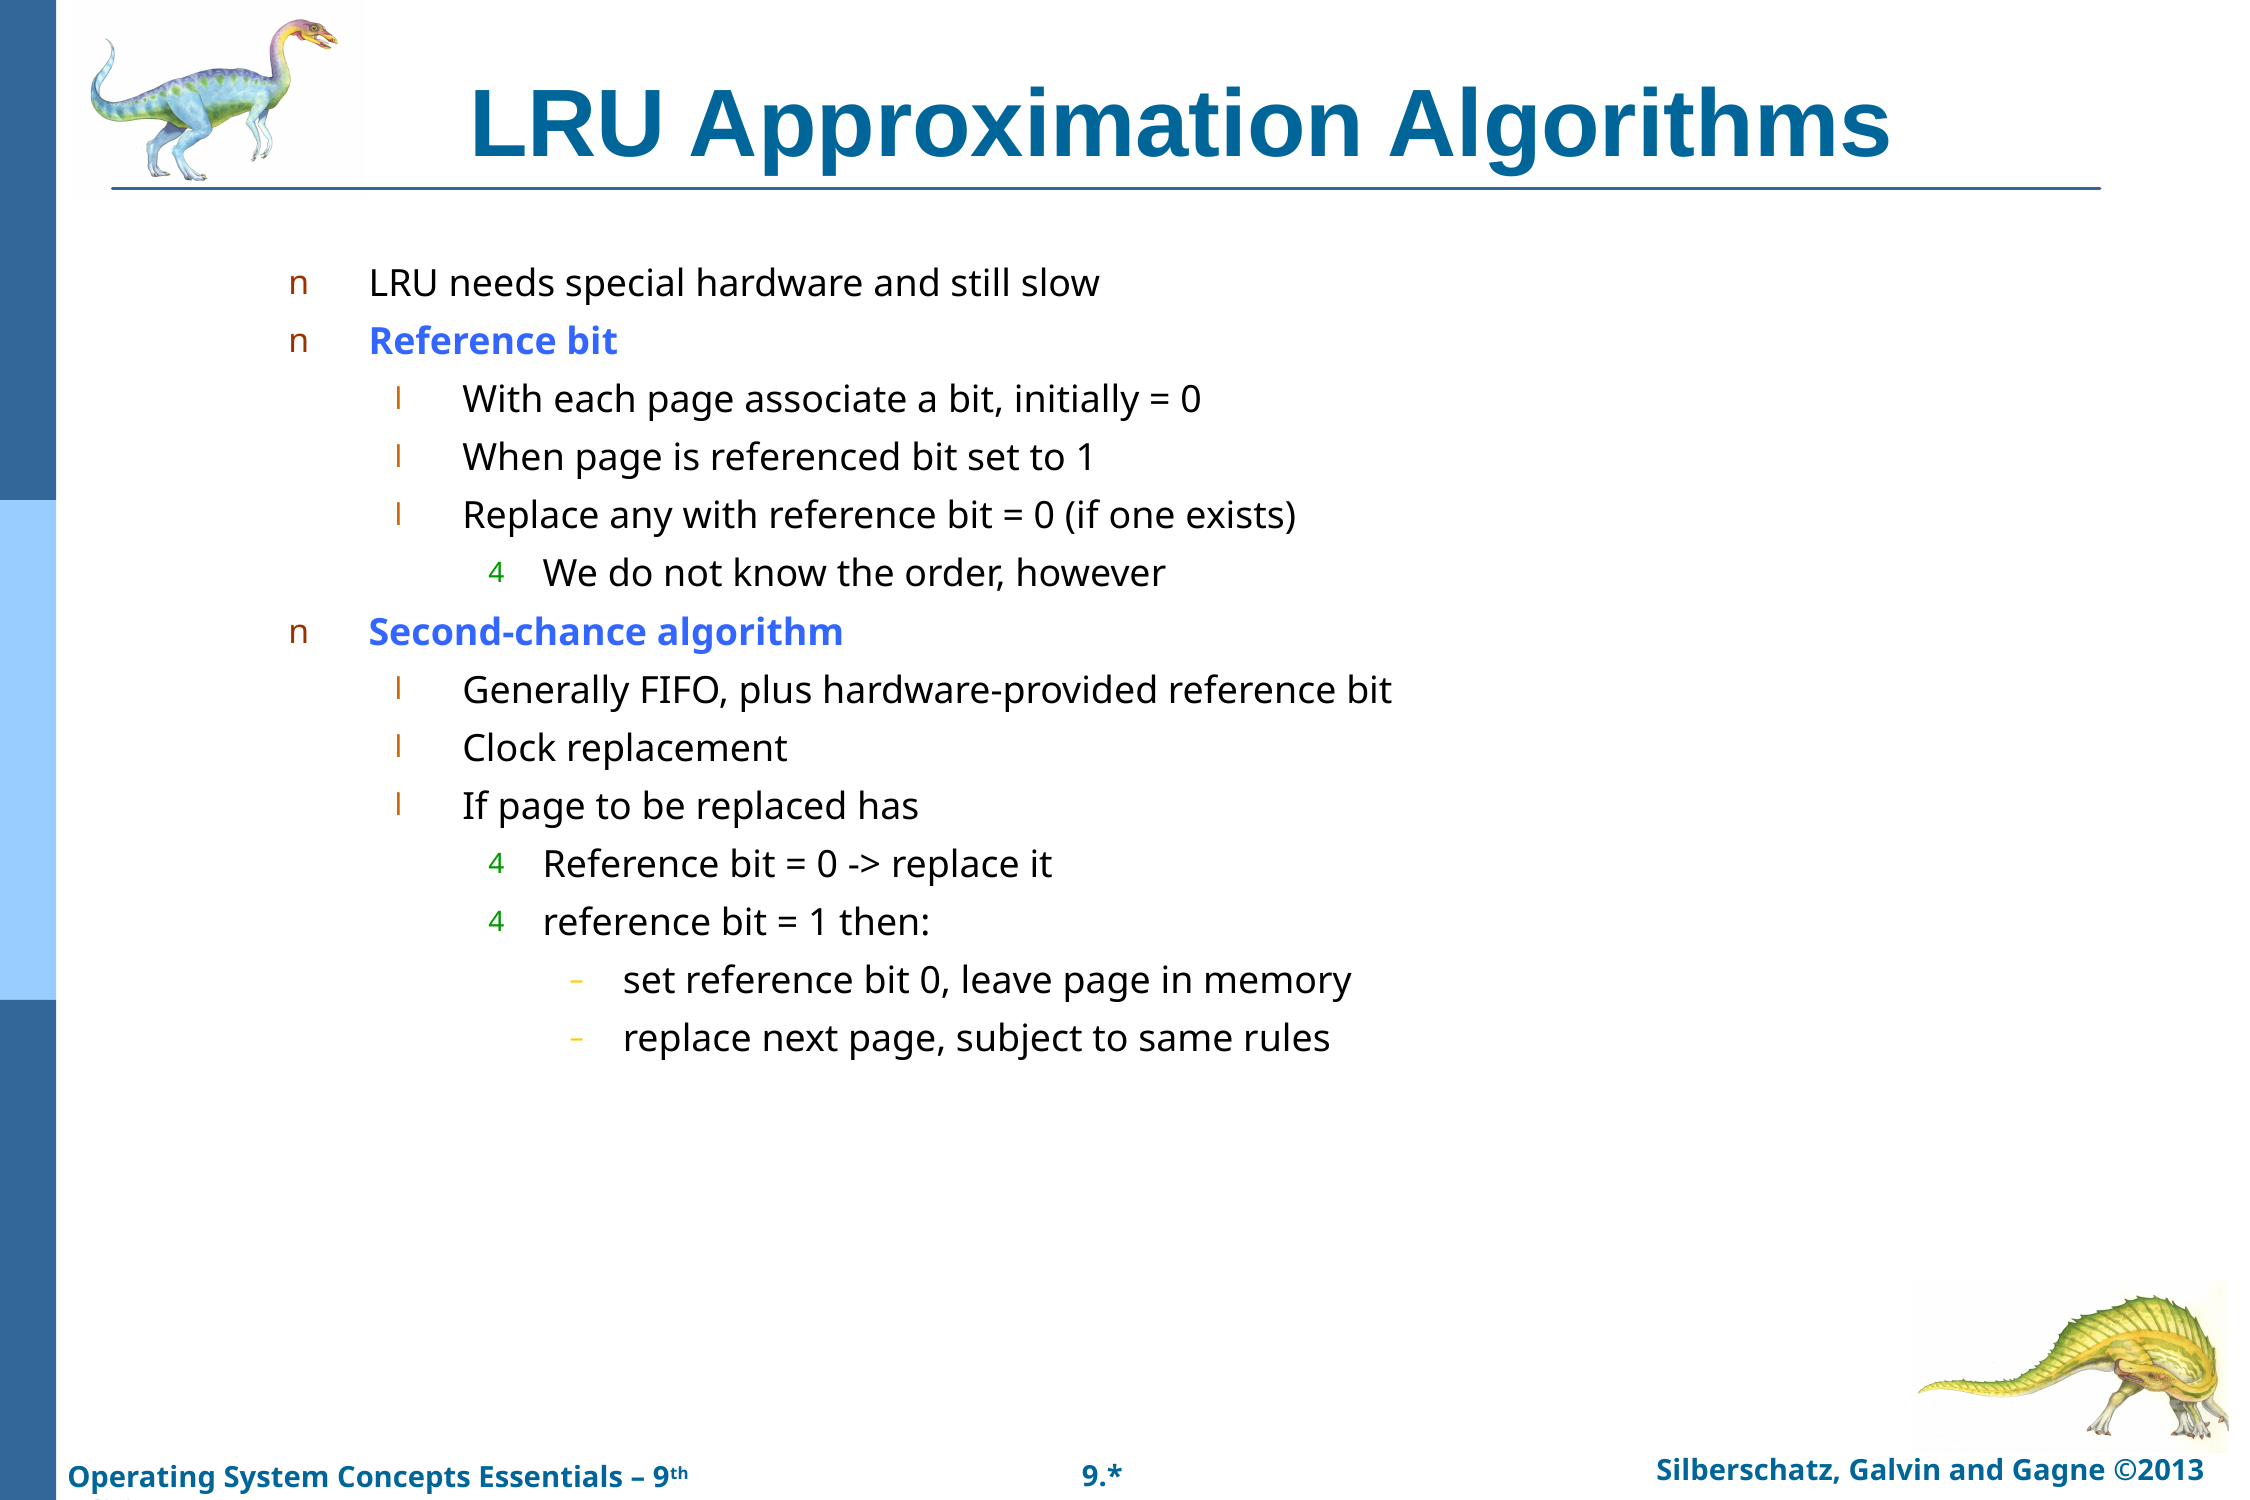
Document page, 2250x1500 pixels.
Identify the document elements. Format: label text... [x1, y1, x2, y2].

list LRU needs special hardware and still slow Reference bit With each page associate a bit, initially = 0 When page is referenced bit set to 1 Replace any with reference bit = 0 (if one exists) We do not know the order, however Second-chance algorithm Generally FIFO, plus hardware-provided reference bit Clock replacement If page to be replaced has Reference bit = 0 -> replace it reference bit = 1 then: set reference bit 0, leave page in memory replace next page, subject to same rules [266, 248, 2081, 1374]
picture [1913, 1279, 2229, 1453]
picture [70, 0, 365, 199]
title LRU Approximation Algorithms [225, 60, 2138, 187]
